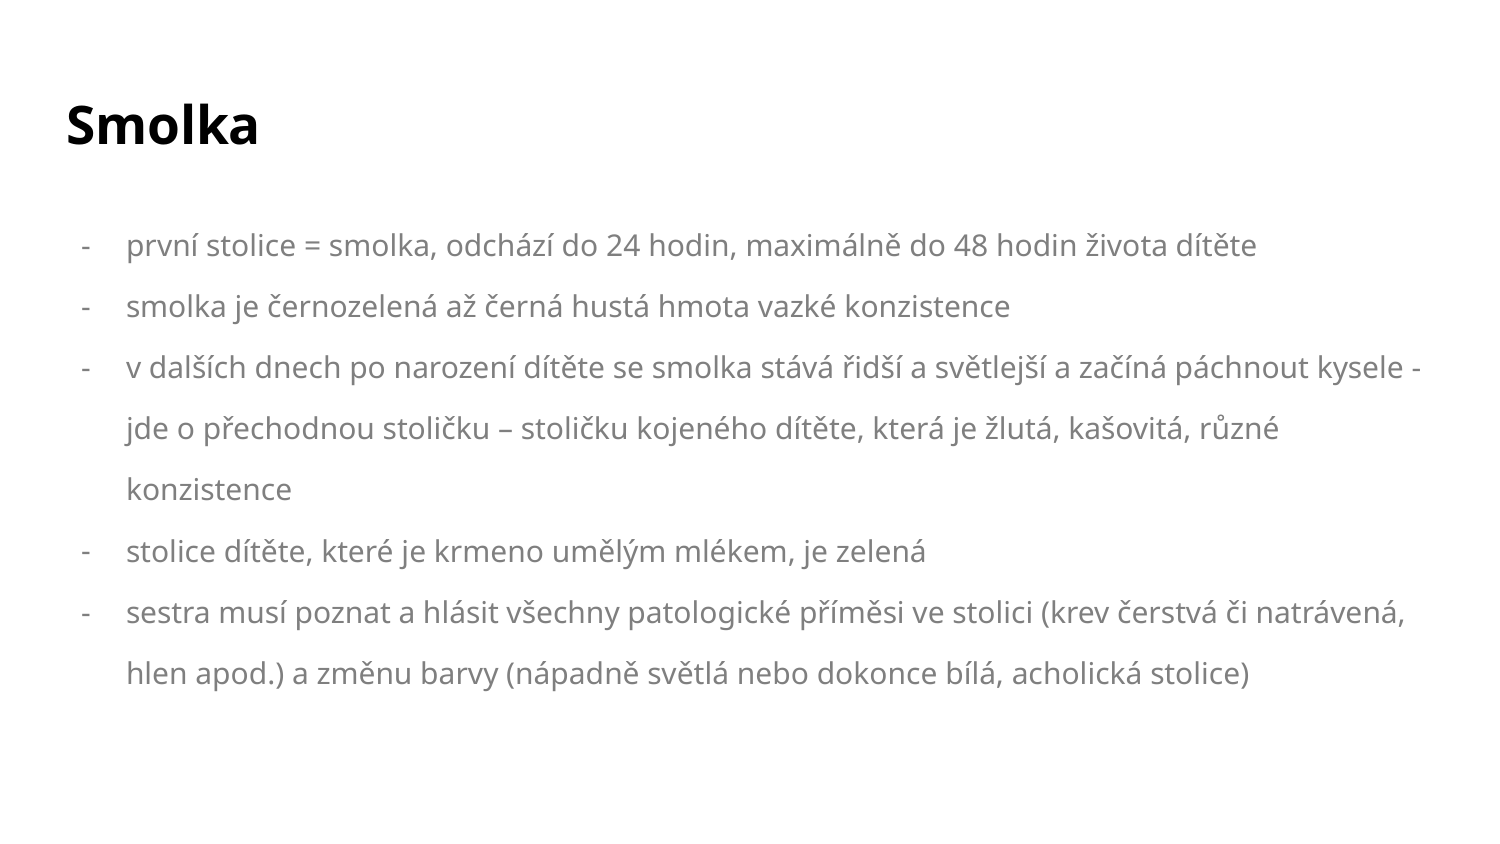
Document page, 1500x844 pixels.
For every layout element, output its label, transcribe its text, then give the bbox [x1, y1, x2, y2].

title Smolka [51, 72, 1449, 176]
list první stolice = smolka, odchází do 24 hodin, maximálně do 48 hodin života dítěte smolka je černozelená až černá hustá hmota vazké konzistence v dalších dnech po narození dítěte se smolka stává řidší a světlejší a začíná páchnout kysele - jde o přechodnou stoličku – stoličku kojeného dítěte, která je žlutá, kašovitá, různé konzistence stolice dítěte, které je krmeno umělým mlékem, je zelená sestra musí poznat a hlásit všechny patologické příměsi ve stolici (krev čerstvá či natrávená, hlen apod.) a změnu barvy (nápadně světlá nebo dokonce bílá, acholická stolice) [51, 189, 1449, 750]
